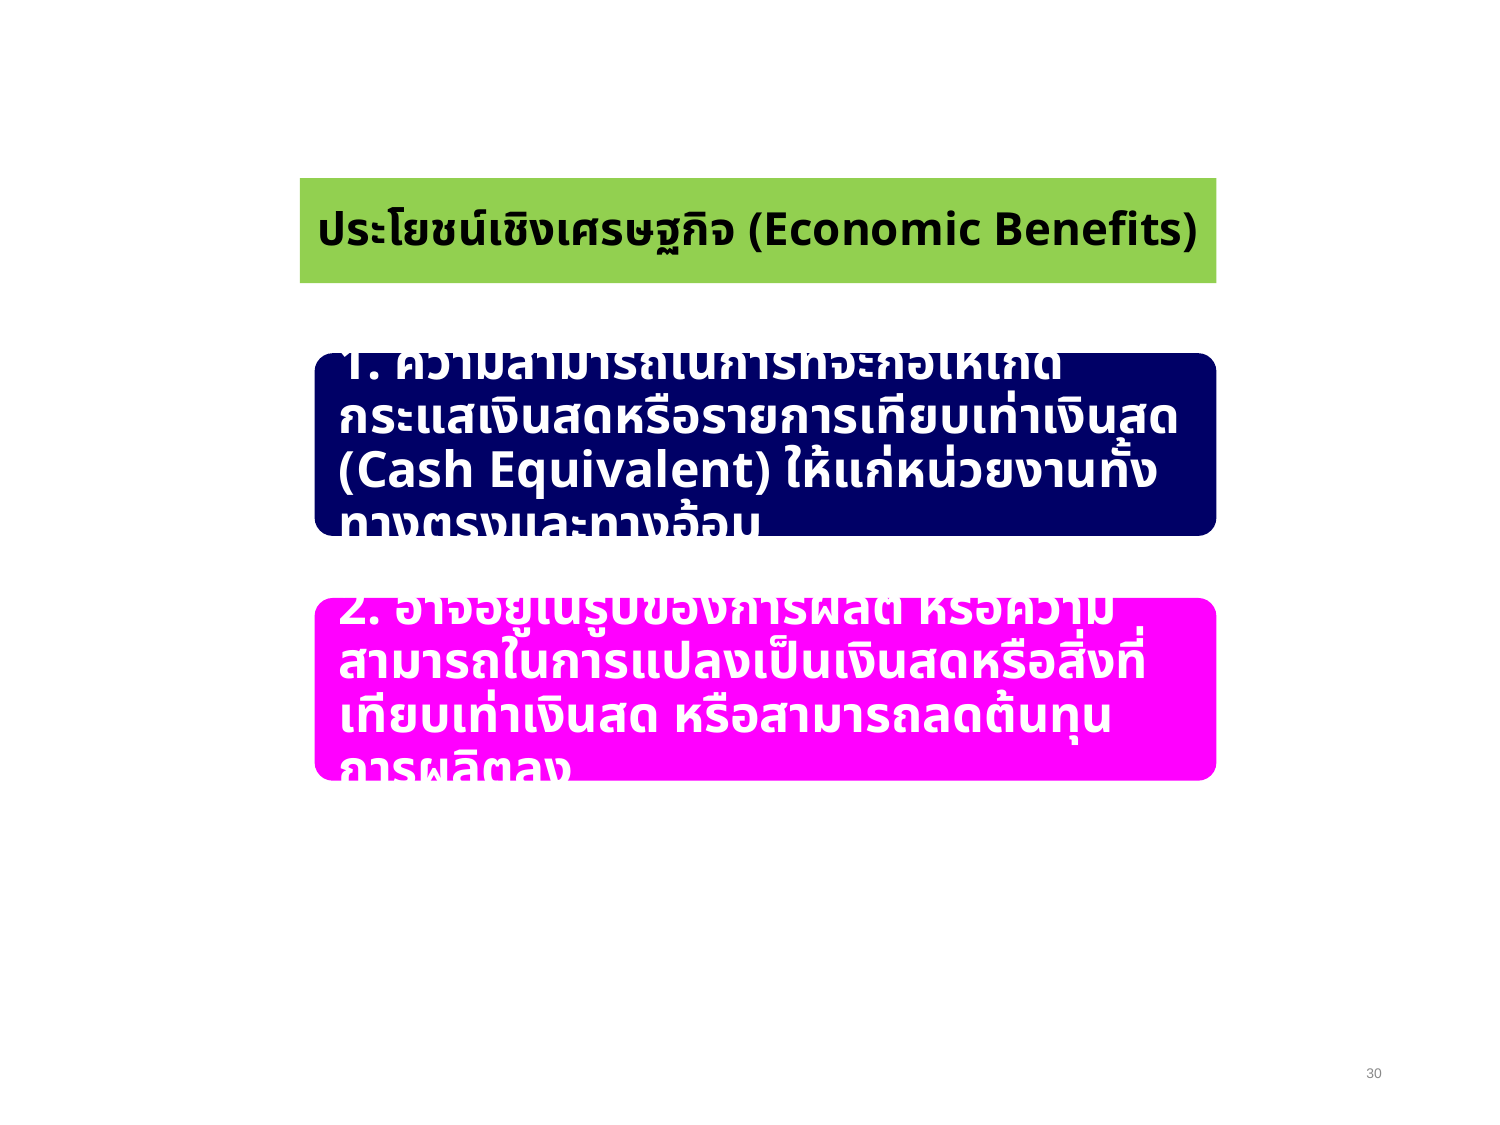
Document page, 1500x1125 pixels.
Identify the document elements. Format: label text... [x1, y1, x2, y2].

text_box ประโยชน์เชิงเศรษฐกิจ (Economic Benefits) [299, 178, 1217, 284]
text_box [314, 597, 1217, 781]
slide_number 30 [1059, 1042, 1397, 1103]
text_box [314, 353, 1217, 536]
